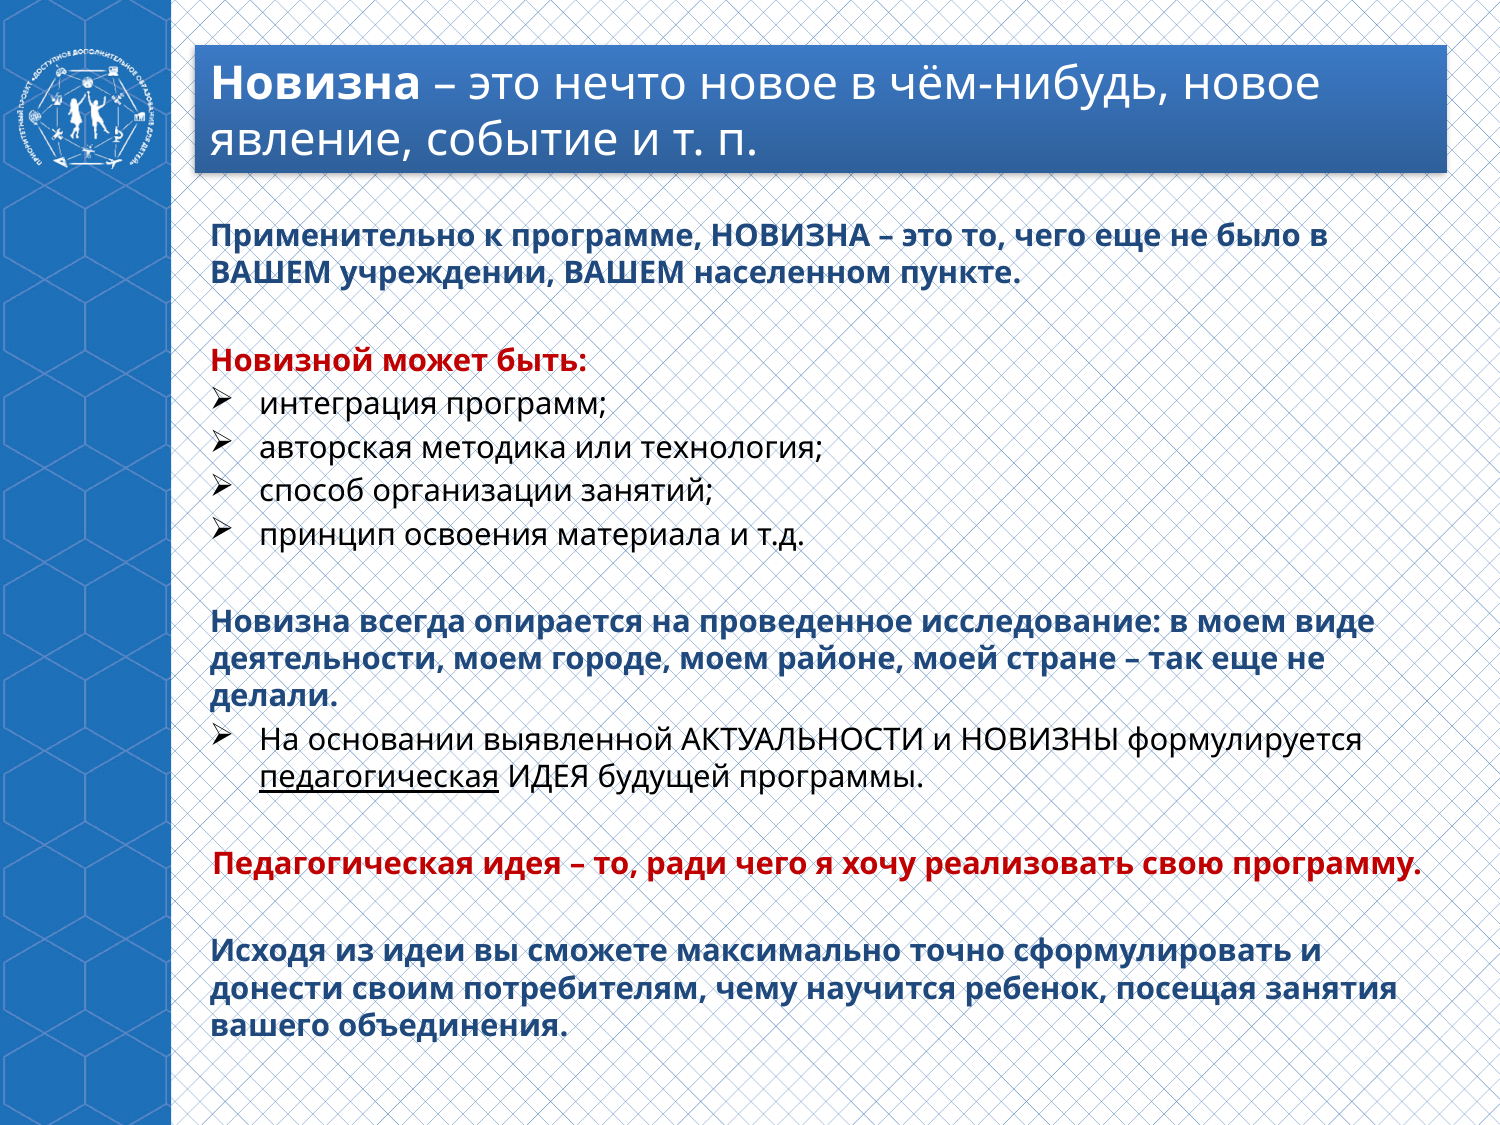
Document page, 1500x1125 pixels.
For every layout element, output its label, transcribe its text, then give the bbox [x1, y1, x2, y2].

picture [0, 0, 172, 1125]
title Новизна – это нечто новое в чём-нибудь, новое явление, событие и т. п. [194, 45, 1447, 173]
list Применительно к программе, НОВИЗНА – это то, чего еще не было в ВАШЕМ учреждении, ВАШЕМ населенном пункте. Новизной может быть: интеграция программ; авторская методика или технология; способ организации занятий; принцип освоения материала и т.д. Новизна всегда опирается на проведенное исследование: в моем виде деятельности, моем городе, моем районе, моей стране – так еще не делали. На основании выявленной АКТУАЛЬНОСТИ и НОВИЗНЫ формулируется педагогическая ИДЕЯ будущей программы. Педагогическая идея – то, ради чего я хочу реализовать свою программу. Исходя из идеи вы сможете максимально точно сформулировать и донести своим потребителям, чему научится ребенок, посещая занятия вашего объединения. [194, 208, 1447, 1083]
